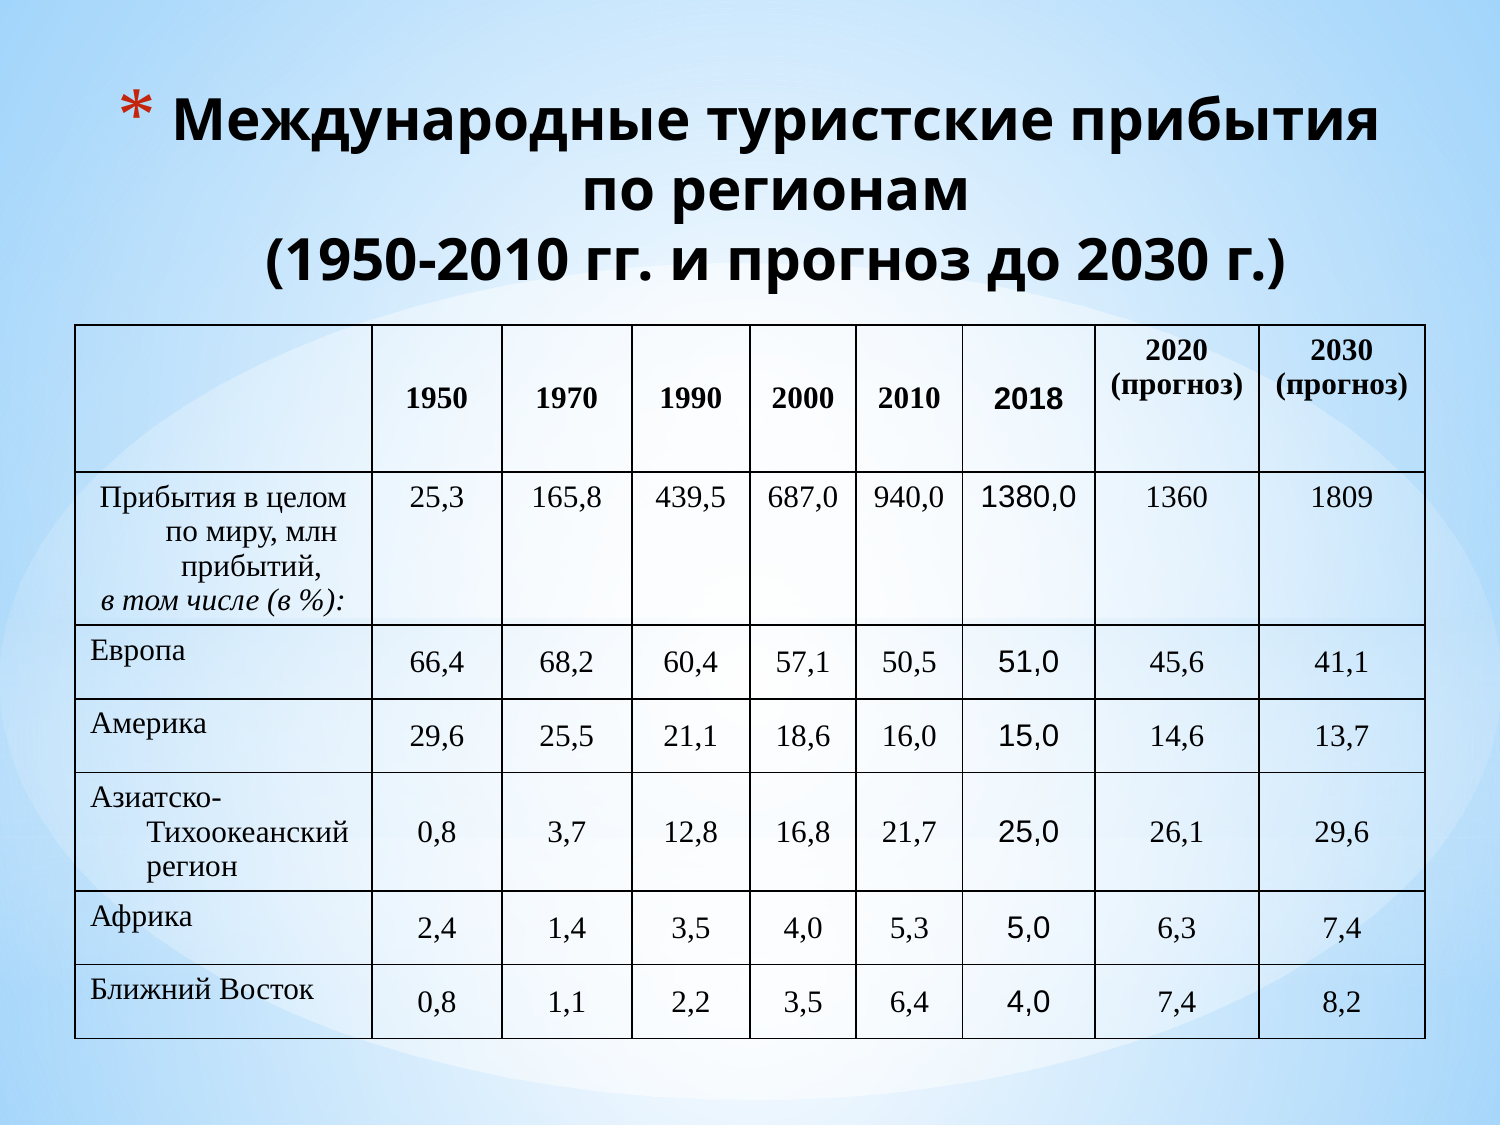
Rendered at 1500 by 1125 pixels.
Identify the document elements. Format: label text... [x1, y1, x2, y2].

table_cell 4,0 [751, 892, 855, 964]
table_cell 6,4 [857, 965, 962, 1038]
table_cell 57,1 [751, 626, 855, 698]
table_cell 13,7 [1260, 700, 1424, 772]
table_cell 8,2 [1260, 965, 1424, 1038]
table_cell 3,5 [633, 892, 749, 964]
table_cell Ближний Восток [76, 965, 371, 1038]
table_cell 7,4 [1260, 892, 1424, 964]
table_cell 66,4 [373, 626, 501, 698]
table_cell 3,7 [503, 773, 631, 890]
table_cell 3,5 [751, 965, 855, 1038]
table_cell 18,6 [751, 700, 855, 772]
table_cell 25,0 [963, 773, 1094, 890]
table_header 1950 [373, 326, 501, 471]
table_header [76, 326, 371, 471]
table_cell 25,5 [503, 700, 631, 772]
table_cell Африка [76, 892, 371, 964]
table_cell 50,5 [857, 626, 962, 698]
table_header 2010 [857, 326, 962, 471]
table_cell Америка [76, 700, 371, 772]
table_cell 21,7 [857, 773, 962, 890]
table_cell 165,8 [503, 473, 631, 624]
table_cell 5,3 [857, 892, 962, 964]
table_header 2020 (прогноз) [1096, 326, 1258, 471]
table_cell 4,0 [963, 965, 1094, 1038]
table_cell 7,4 [1096, 965, 1258, 1038]
table_cell 29,6 [373, 700, 501, 772]
table_cell 5,0 [963, 892, 1094, 964]
table_cell 60,4 [633, 626, 749, 698]
table_cell 2,2 [633, 965, 749, 1038]
table_cell 1809 [1260, 473, 1424, 624]
table_cell 26,1 [1096, 773, 1258, 890]
table_cell 29,6 [1260, 773, 1424, 890]
table_cell 41,1 [1260, 626, 1424, 698]
table_header 2030 (прогноз) [1260, 326, 1424, 471]
table_cell 14,6 [1096, 700, 1258, 772]
table_cell 68,2 [503, 626, 631, 698]
table_cell 16,0 [857, 700, 962, 772]
table_cell 940,0 [857, 473, 962, 624]
table_cell 25,3 [373, 473, 501, 624]
table_cell 1,4 [503, 892, 631, 964]
table_header 1970 [503, 326, 631, 471]
table_cell 687,0 [751, 473, 855, 624]
table_cell 12,8 [633, 773, 749, 890]
table_cell Азиатско-Тихоокеанский регион [76, 773, 371, 890]
table_cell 15,0 [963, 700, 1094, 772]
table_cell 45,6 [1096, 626, 1258, 698]
table_cell 0,8 [373, 773, 501, 890]
table_cell 439,5 [633, 473, 749, 624]
table_header 2000 [751, 326, 855, 471]
table_cell Прибытия в целом по миру, млн прибытий, в том числе (в %): [76, 473, 371, 624]
table_cell 6,3 [1096, 892, 1258, 964]
table_header 1990 [633, 326, 749, 471]
table_cell 0,8 [373, 965, 501, 1038]
table_cell 1360 [1096, 473, 1258, 624]
table_cell 51,0 [963, 626, 1094, 698]
title Международные туристские прибытия по регионам (1950-2010 гг. и прогноз до 2030 г.) [75, 75, 1425, 300]
table_cell 2,4 [373, 892, 501, 964]
table_header 2018 [963, 326, 1094, 471]
table_cell Европа [76, 626, 371, 698]
table_cell 1,1 [503, 965, 631, 1038]
table_cell 1380,0 [963, 473, 1094, 624]
table_cell 16,8 [751, 773, 855, 890]
table_cell 21,1 [633, 700, 749, 772]
